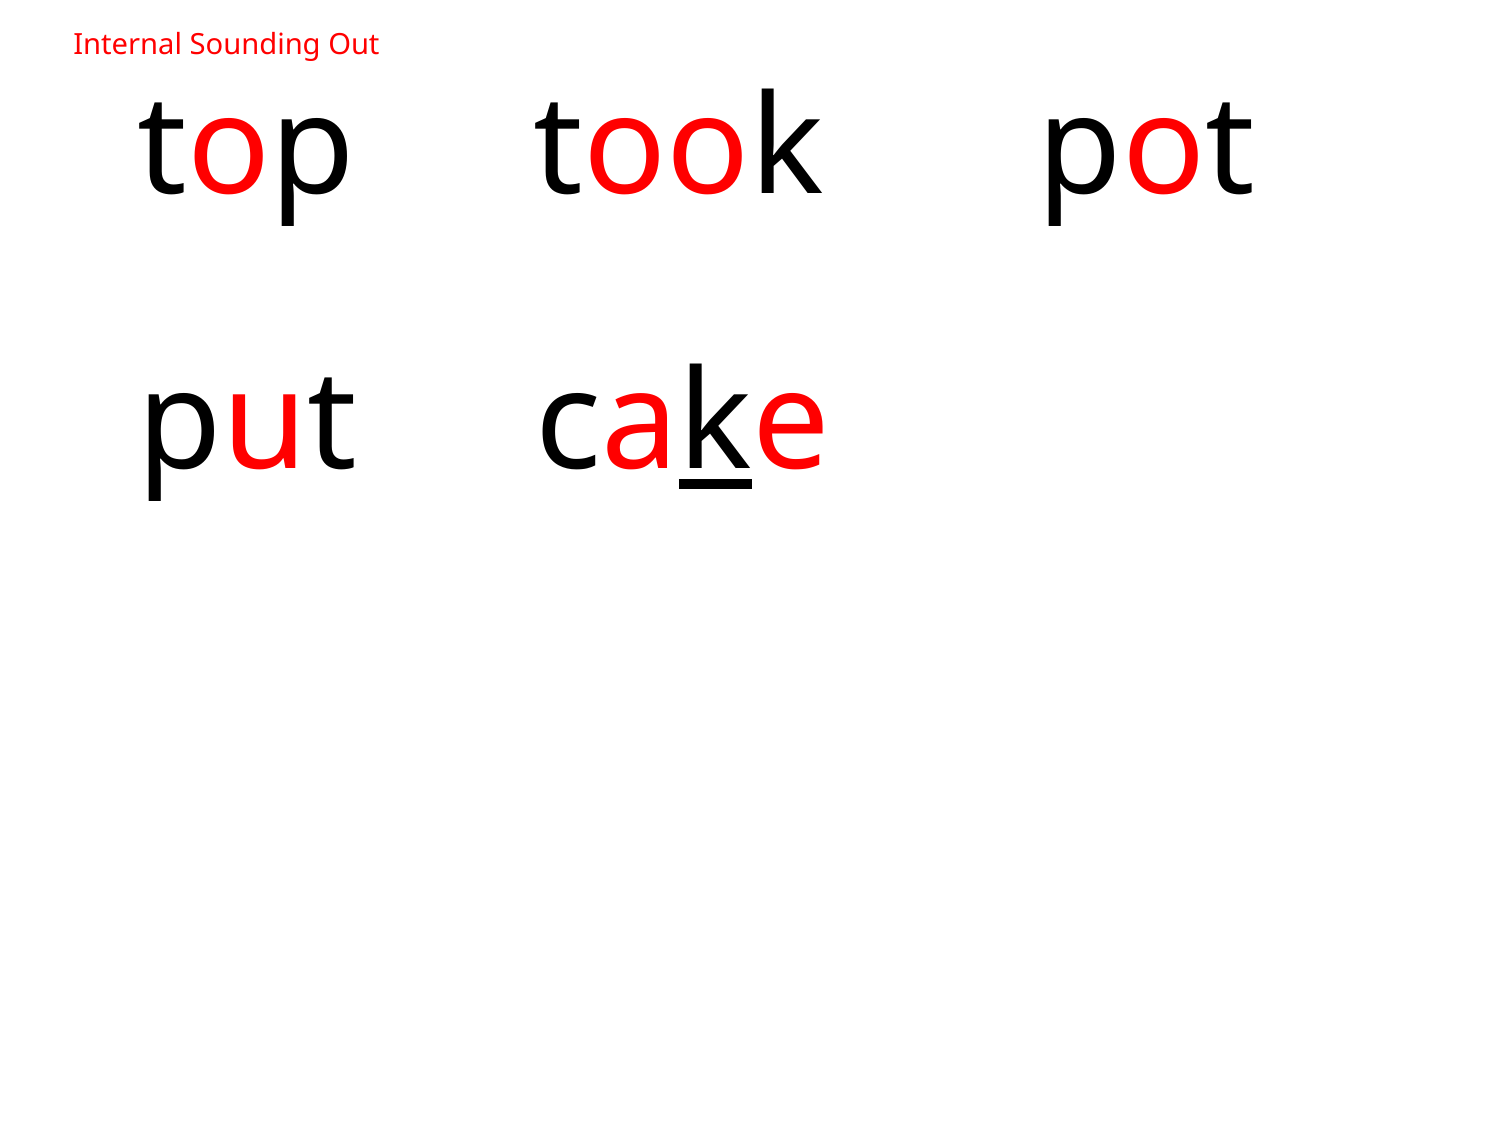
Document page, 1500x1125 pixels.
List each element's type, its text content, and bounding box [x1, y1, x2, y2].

text_box top took pot put cake [15, 48, 1480, 504]
text_box Internal Sounding Out [58, 18, 594, 69]
